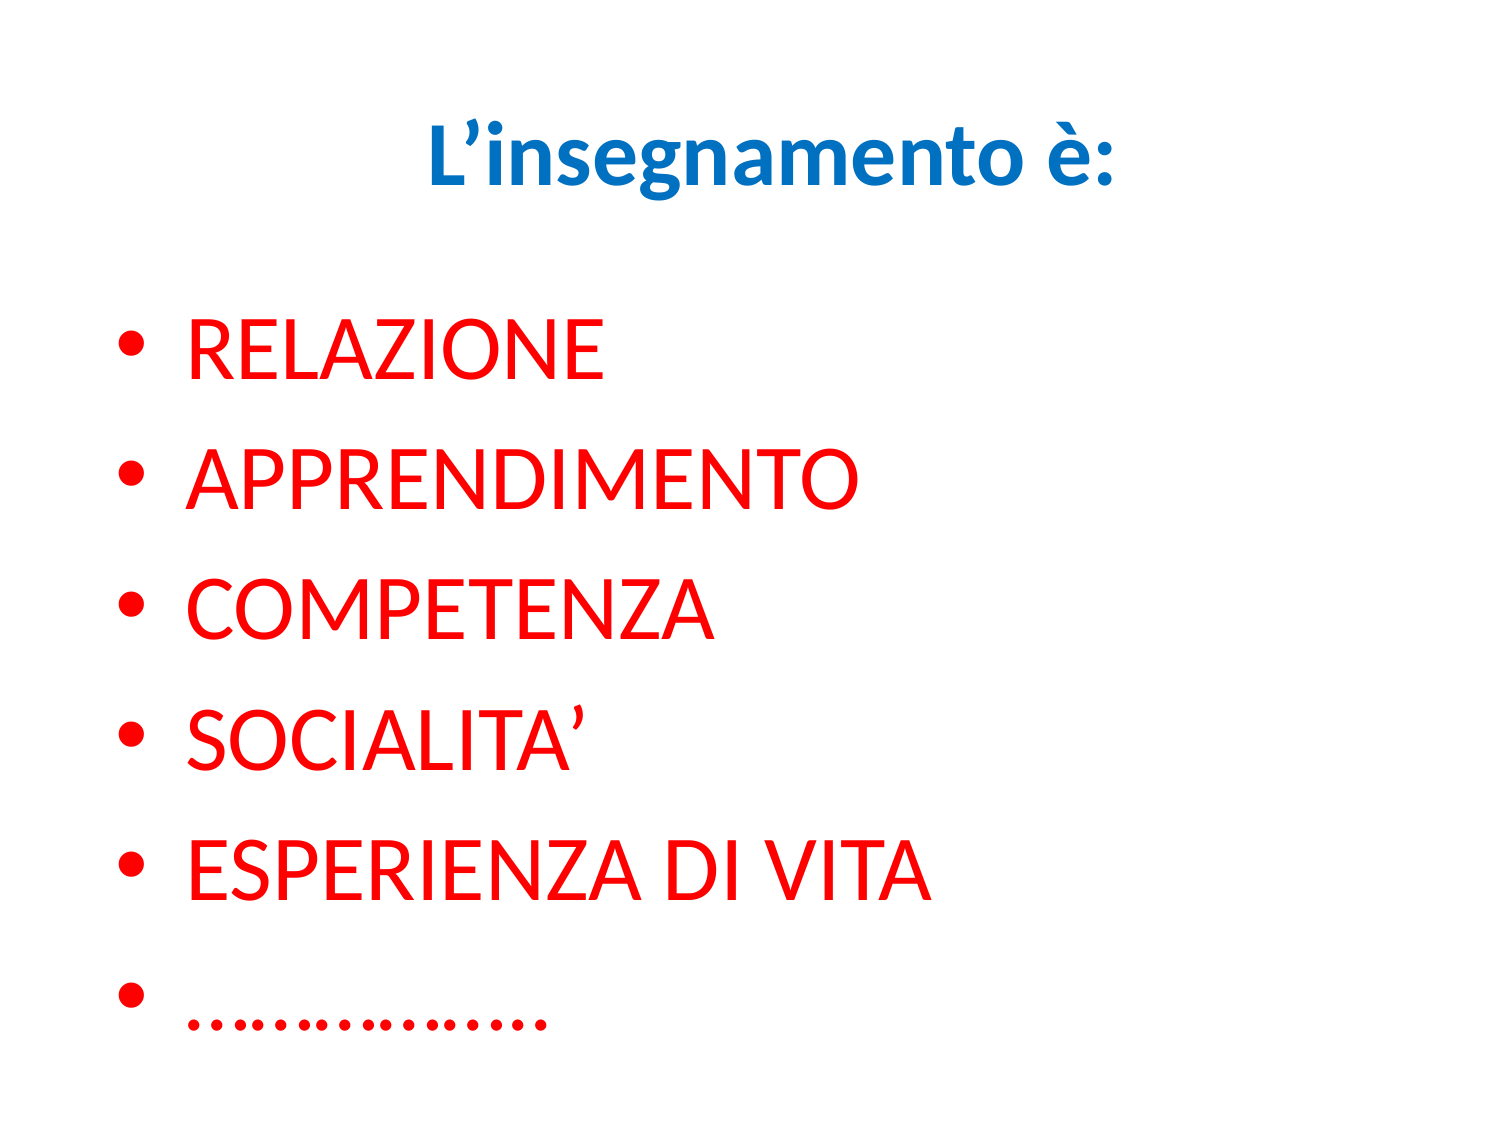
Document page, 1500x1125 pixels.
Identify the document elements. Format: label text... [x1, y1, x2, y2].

title L’insegnamento è: [135, 42, 1411, 256]
subtitle RELAZIONE APPRENDIMENTO COMPETENZA SOCIALITA’ ESPERIENZA DI VITA …………….. [100, 278, 1388, 1059]
